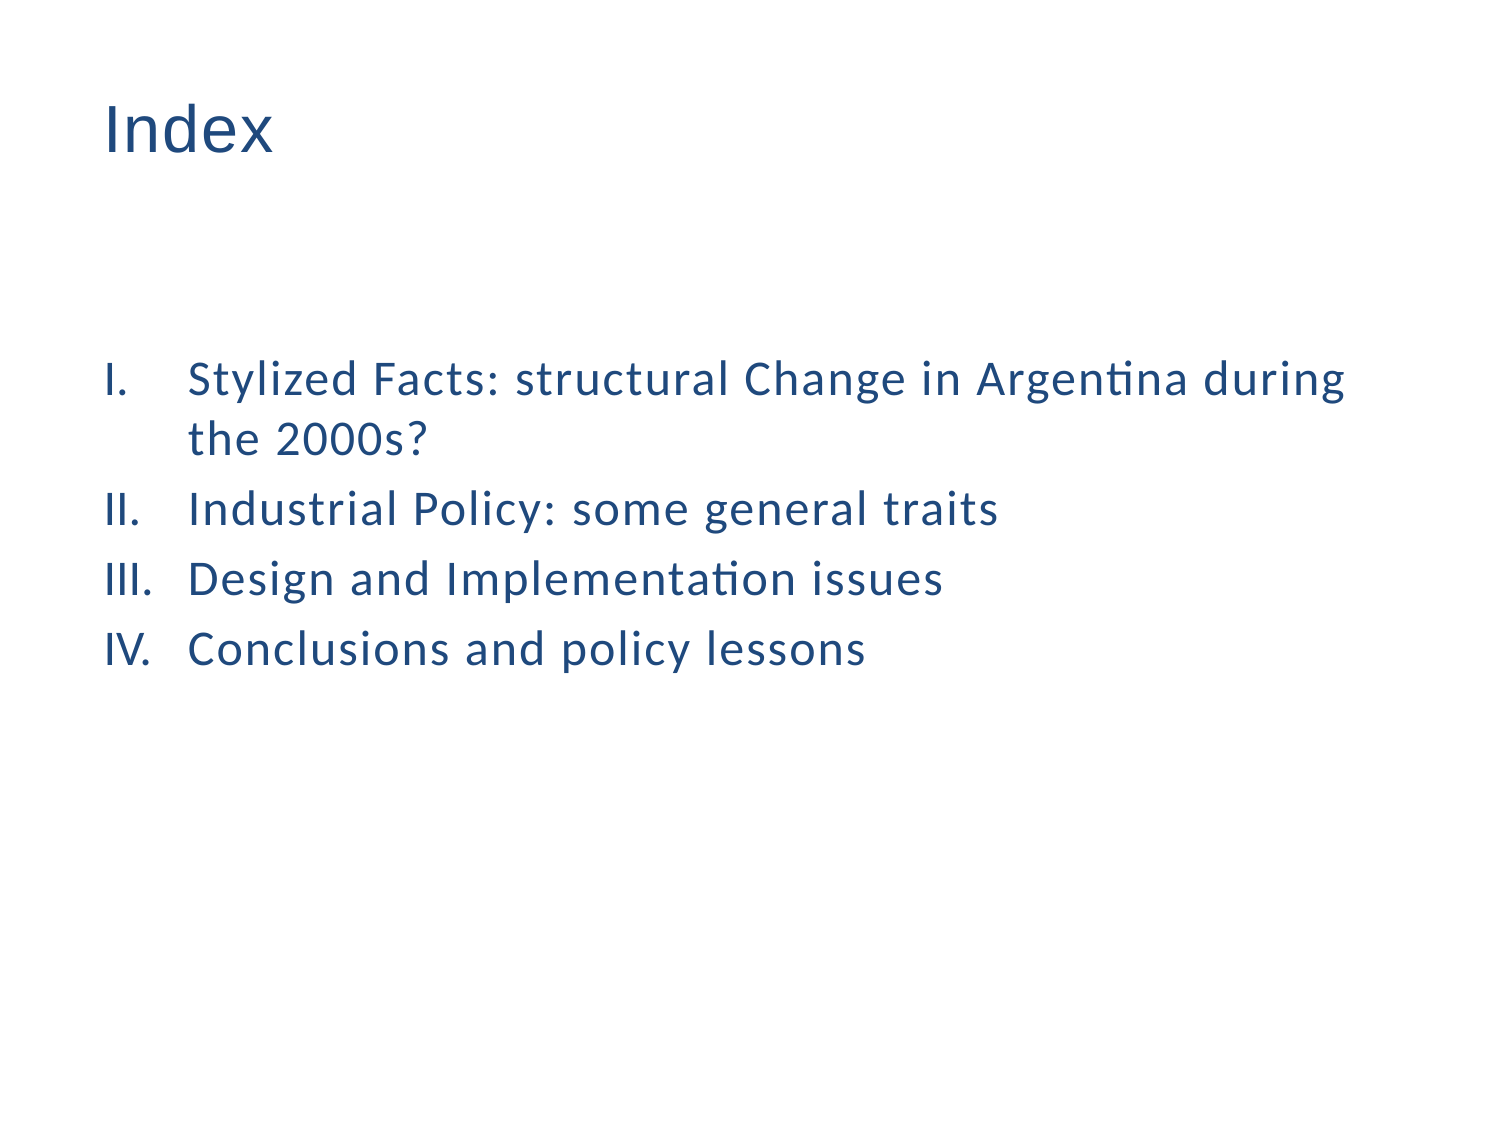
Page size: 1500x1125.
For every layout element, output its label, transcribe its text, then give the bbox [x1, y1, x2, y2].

list Stylized Facts: structural Change in Argentina during the 2000s? Industrial Policy: some general traits Design and Implementation issues Conclusions and policy lessons [88, 338, 1392, 740]
text_box Index [88, 78, 762, 173]
